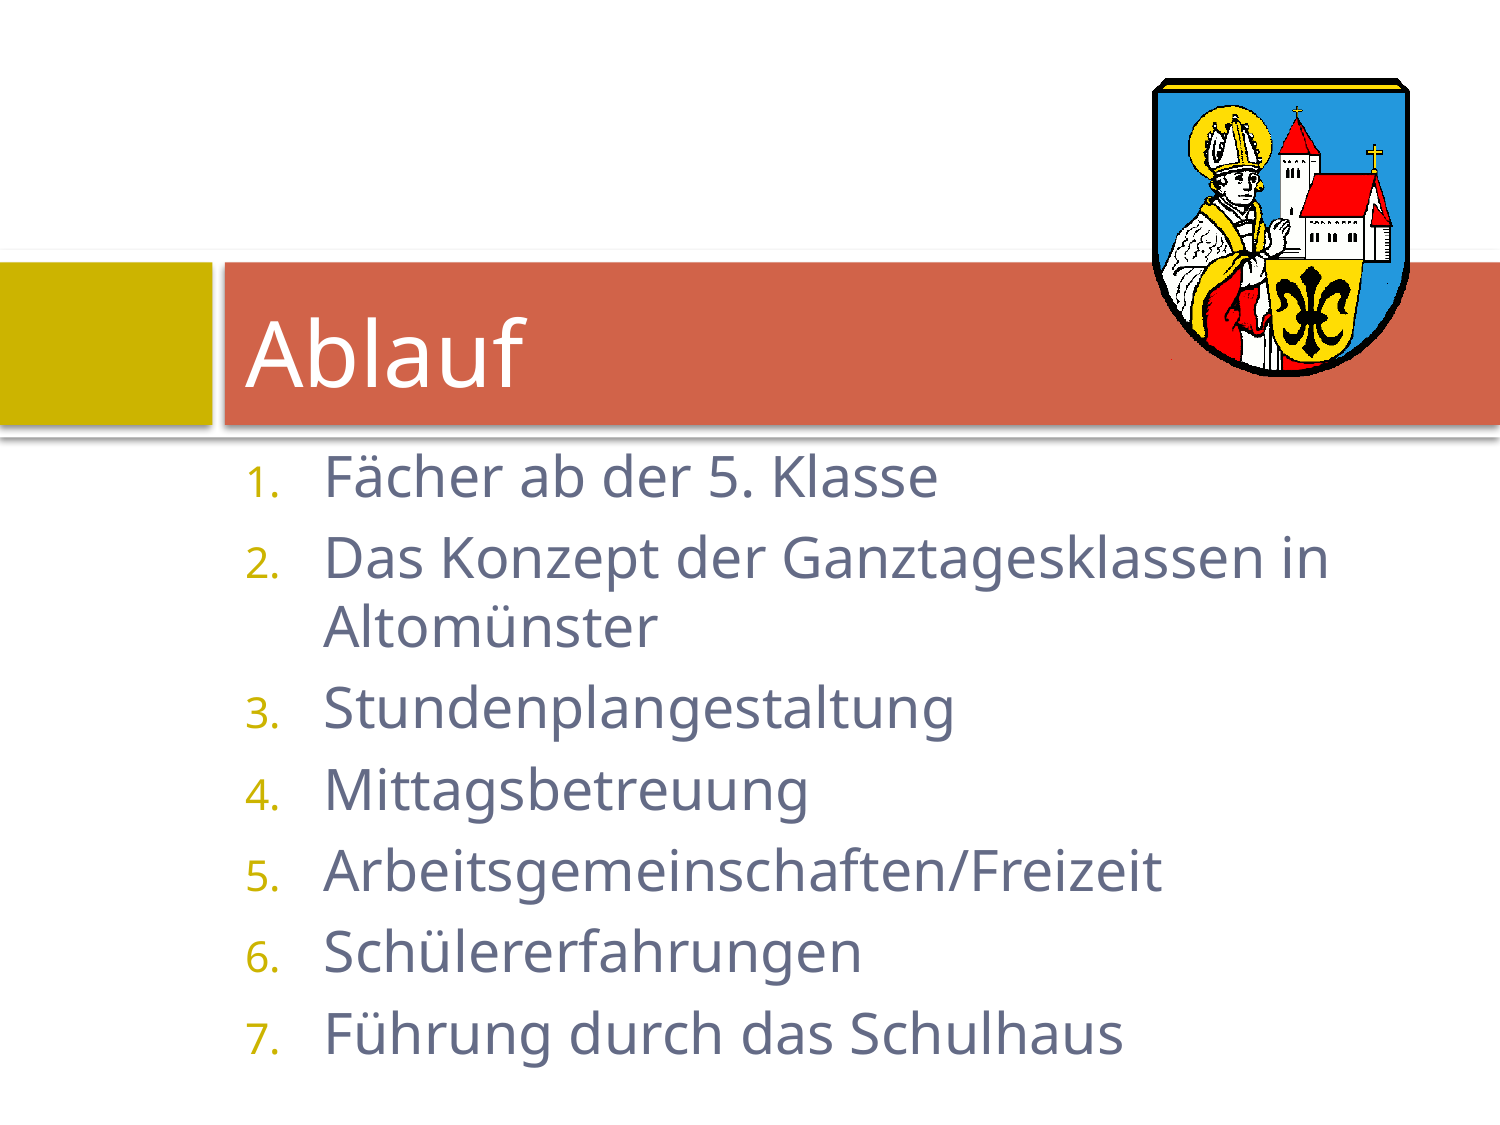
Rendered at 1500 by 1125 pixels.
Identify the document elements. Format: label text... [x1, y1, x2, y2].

title Ablauf [230, 270, 1481, 433]
list Fächer ab der 5. Klasse Das Konzept der Ganztagesklassen in Altomünster Stundenplangestaltung Mittagsbetreuung Arbeitsgemeinschaften/Freizeit Schülererfahrungen Führung durch das Schulhaus [230, 433, 1405, 1077]
picture [1151, 77, 1410, 378]
